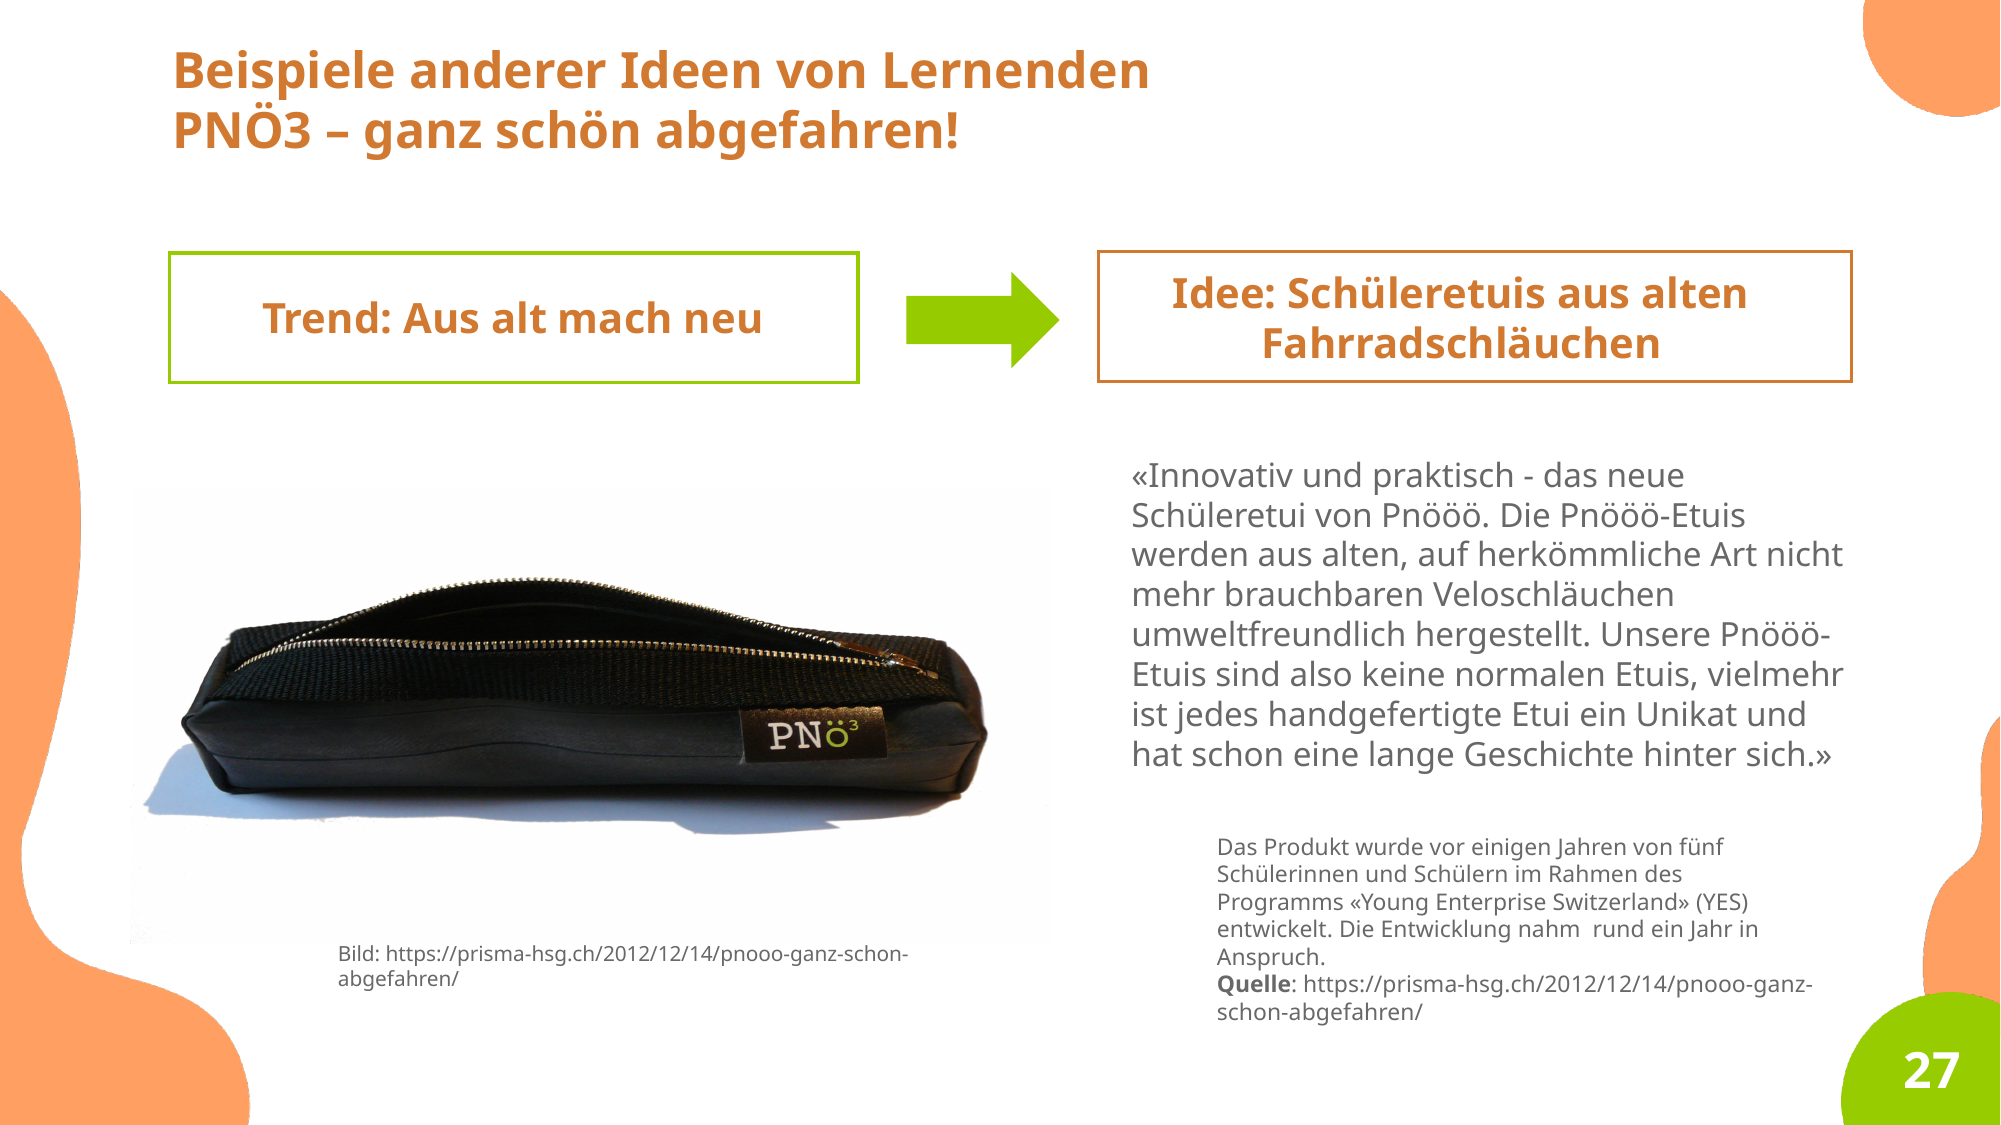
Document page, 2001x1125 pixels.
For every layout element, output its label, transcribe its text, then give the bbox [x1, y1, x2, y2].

text_box [905, 270, 1061, 370]
slide_number 27 [1888, 1042, 1976, 1103]
text_box «Innovativ und praktisch - das neue Schüleretui von Pnööö. Die Pnööö-Etuis werden aus alten, auf herkömmliche Art nicht mehr brauchbaren Veloschläuchen umweltfreundlich hergestellt. Unsere Pnööö-Etuis sind also keine normalen Etuis, vielmehr ist jedes handgefertigte Etui ein Unikat und hat schon eine lange Geschichte hinter sich.» [1116, 446, 1870, 781]
picture [0, 209, 1051, 1125]
text_box Beispiele anderer Ideen von Lernenden PNÖ3 – ganz schön abgefahren! [157, 44, 1701, 152]
text_box [169, 252, 859, 383]
text_box Trend: Aus alt mach neu [247, 284, 779, 350]
text_box Idee: Schüleretuis aus alten Fahrradschläuchen [1091, 259, 1832, 375]
text_box Das Produkt wurde vor einigen Jahren von fünf Schülerinnen und Schülern im Rahmen des Programms «Young Enterprise Switzerland» (YES) entwickelt. Die Entwicklung nahm rund ein Jahr in Anspruch. Quelle: https://prisma-hsg.ch/2012/12/14/pnooo-ganz-schon-abgefahren/ [1202, 825, 1831, 1033]
picture [1841, 699, 2001, 1125]
picture [1853, 0, 2000, 125]
text_box [1098, 251, 1852, 382]
text_box Bild: https://prisma-hsg.ch/2012/12/14/pnooo-ganz-schon-abgefahren/ [323, 944, 960, 999]
